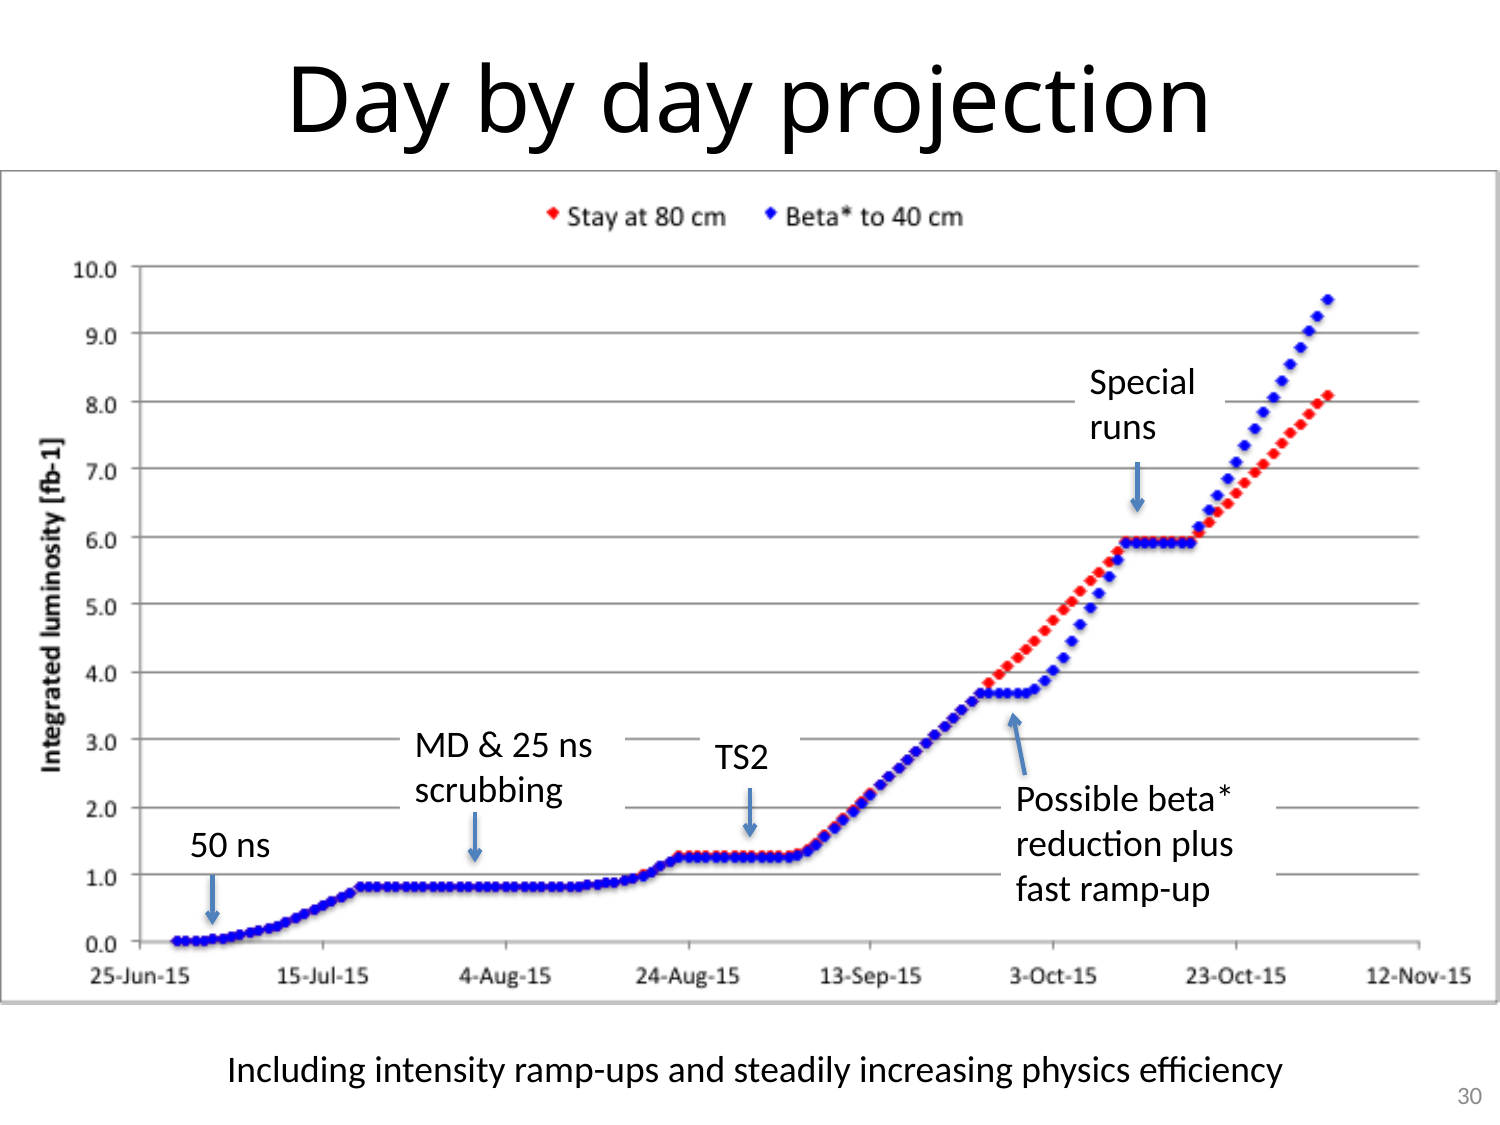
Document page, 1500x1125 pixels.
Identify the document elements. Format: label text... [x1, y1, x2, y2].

text_box Including intensity ramp-ups and steadily increasing physics efficiency [212, 1037, 1325, 1098]
picture [0, 170, 1500, 1006]
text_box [1012, 712, 1026, 776]
title Day by day projection [75, 24, 1425, 168]
slide_number 30 [1147, 1065, 1498, 1125]
